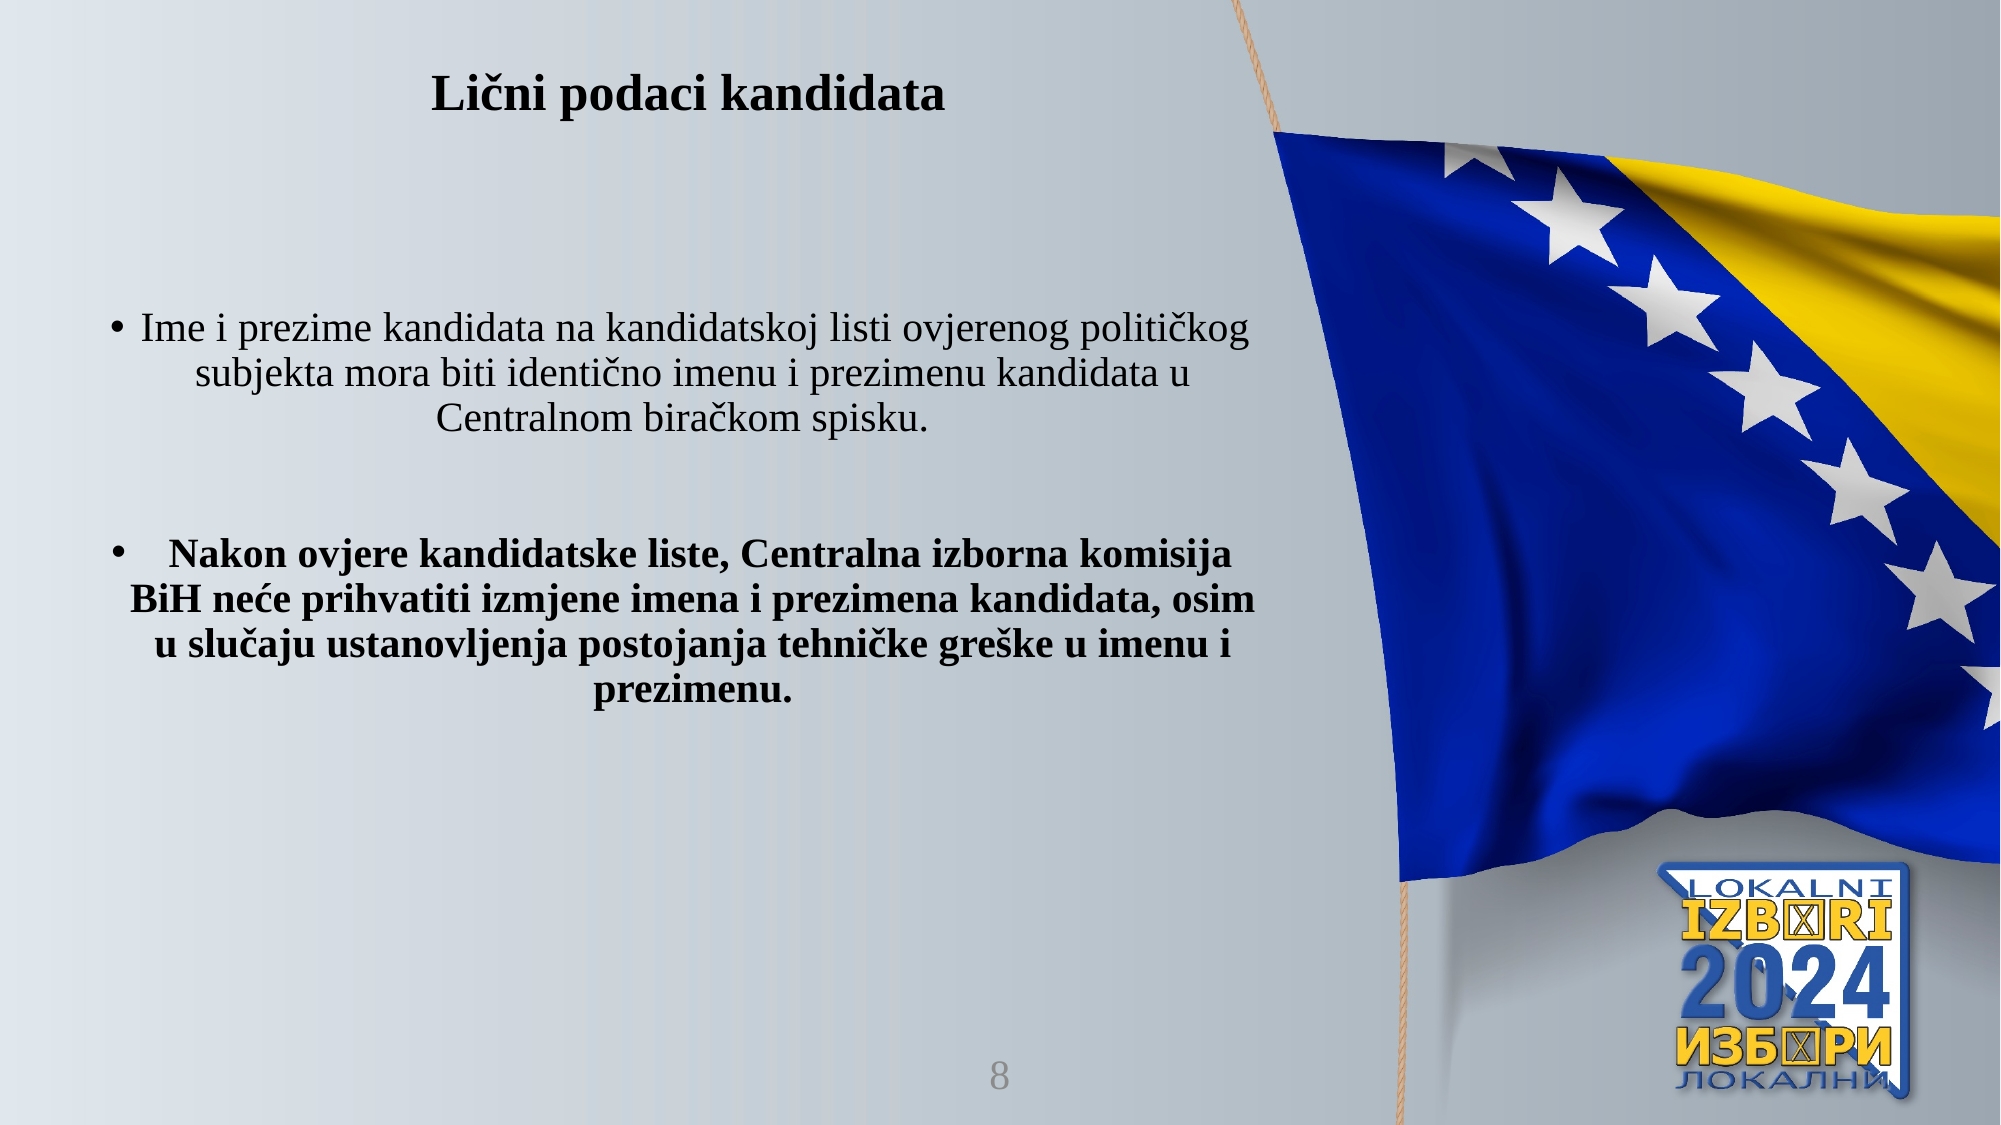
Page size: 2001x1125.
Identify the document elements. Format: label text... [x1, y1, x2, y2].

footer 8 [662, 1042, 1338, 1103]
picture [0, 0, 2001, 1125]
slide_number 8 [1412, 1042, 1863, 1103]
subtitle Lični podaci kandidata Ime i prezime kandidata na kandidatskoj listi ovjerenog političkog subjekta mora biti identično imenu i prezimenu kandidata u Centralnom biračkom spisku. Nakon ovjere kandidatske liste, Centralna izborna komisija BiH neće prihvatiti izmjene imena i prezimena kandidata, osim u slučaju ustanovljenja postojanja tehničke greške u imenu i prezimenu. [95, 58, 1282, 999]
